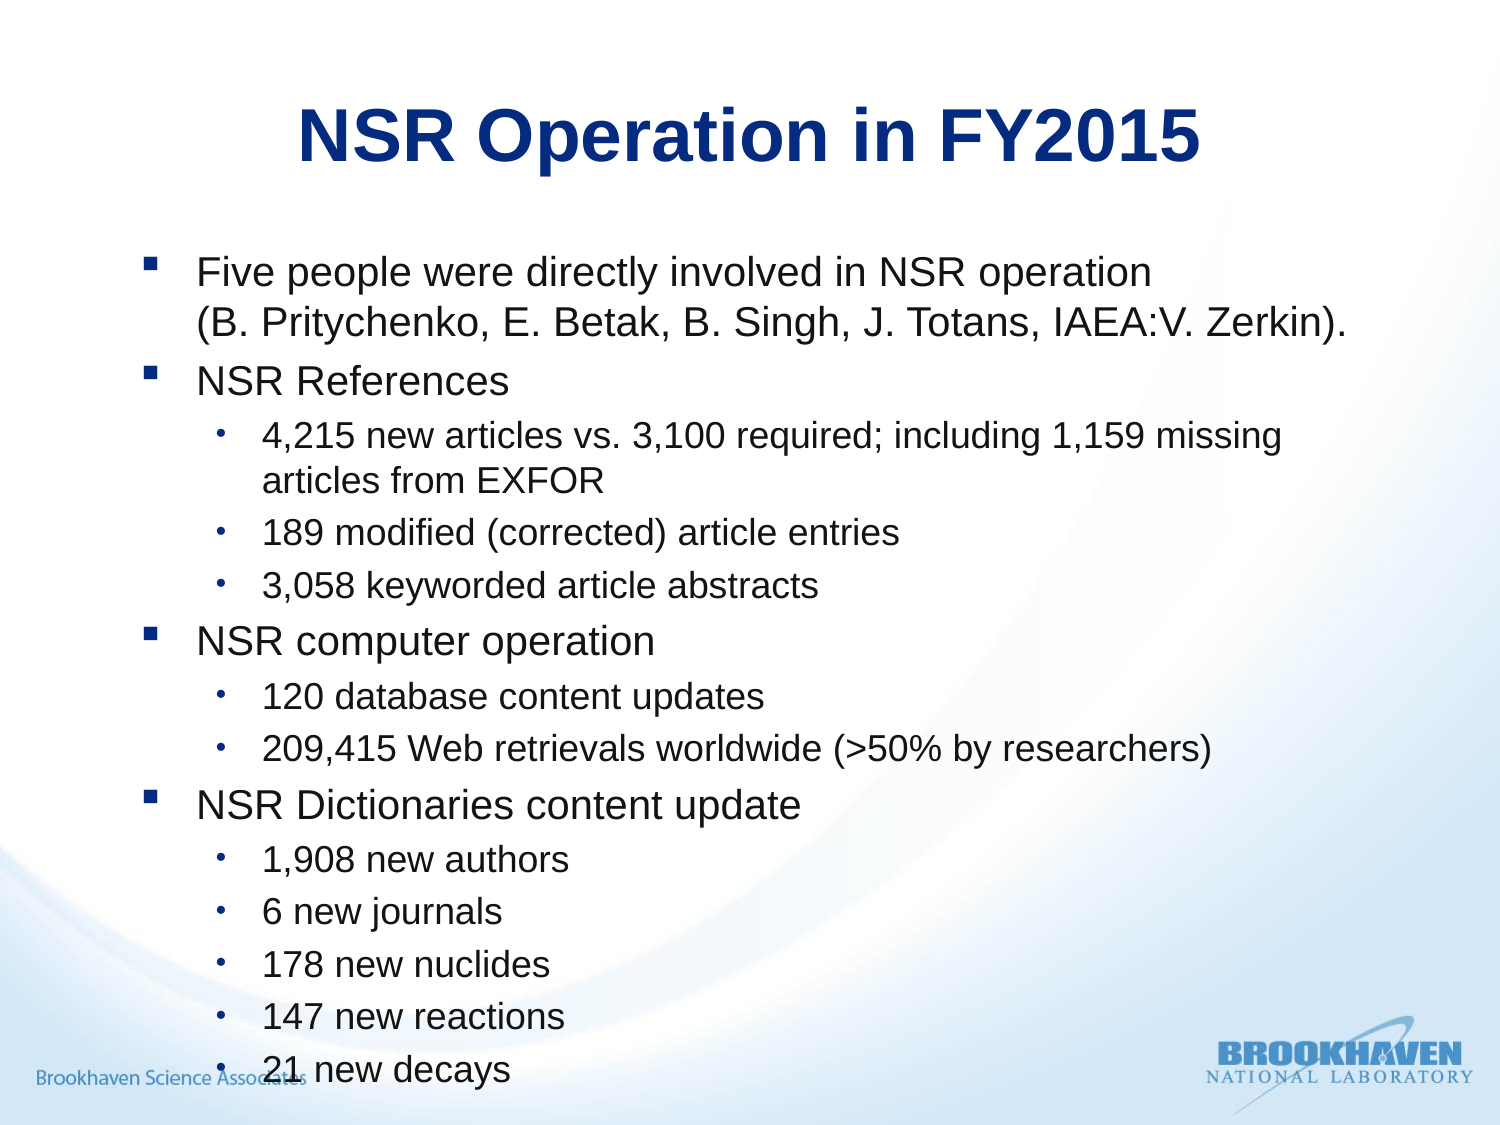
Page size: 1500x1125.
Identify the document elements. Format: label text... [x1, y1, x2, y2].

title NSR Operation in FY2015 [62, 49, 1438, 230]
picture [0, 0, 1500, 1125]
list Five people were directly involved in NSR operation (B. Pritychenko, E. Betak, B. Singh, J. Totans, IAEA:V. Zerkin). NSR References 4,215 new articles vs. 3,100 required; including 1,159 missing articles from EXFOR 189 modified (corrected) article entries 3,058 keyworded article abstracts NSR computer operation 120 database content updates 209,415 Web retrievals worldwide (>50% by researchers) NSR Dictionaries content update 1,908 new authors 6 new journals 178 new nuclides 147 new reactions 21 new decays [124, 237, 1376, 876]
